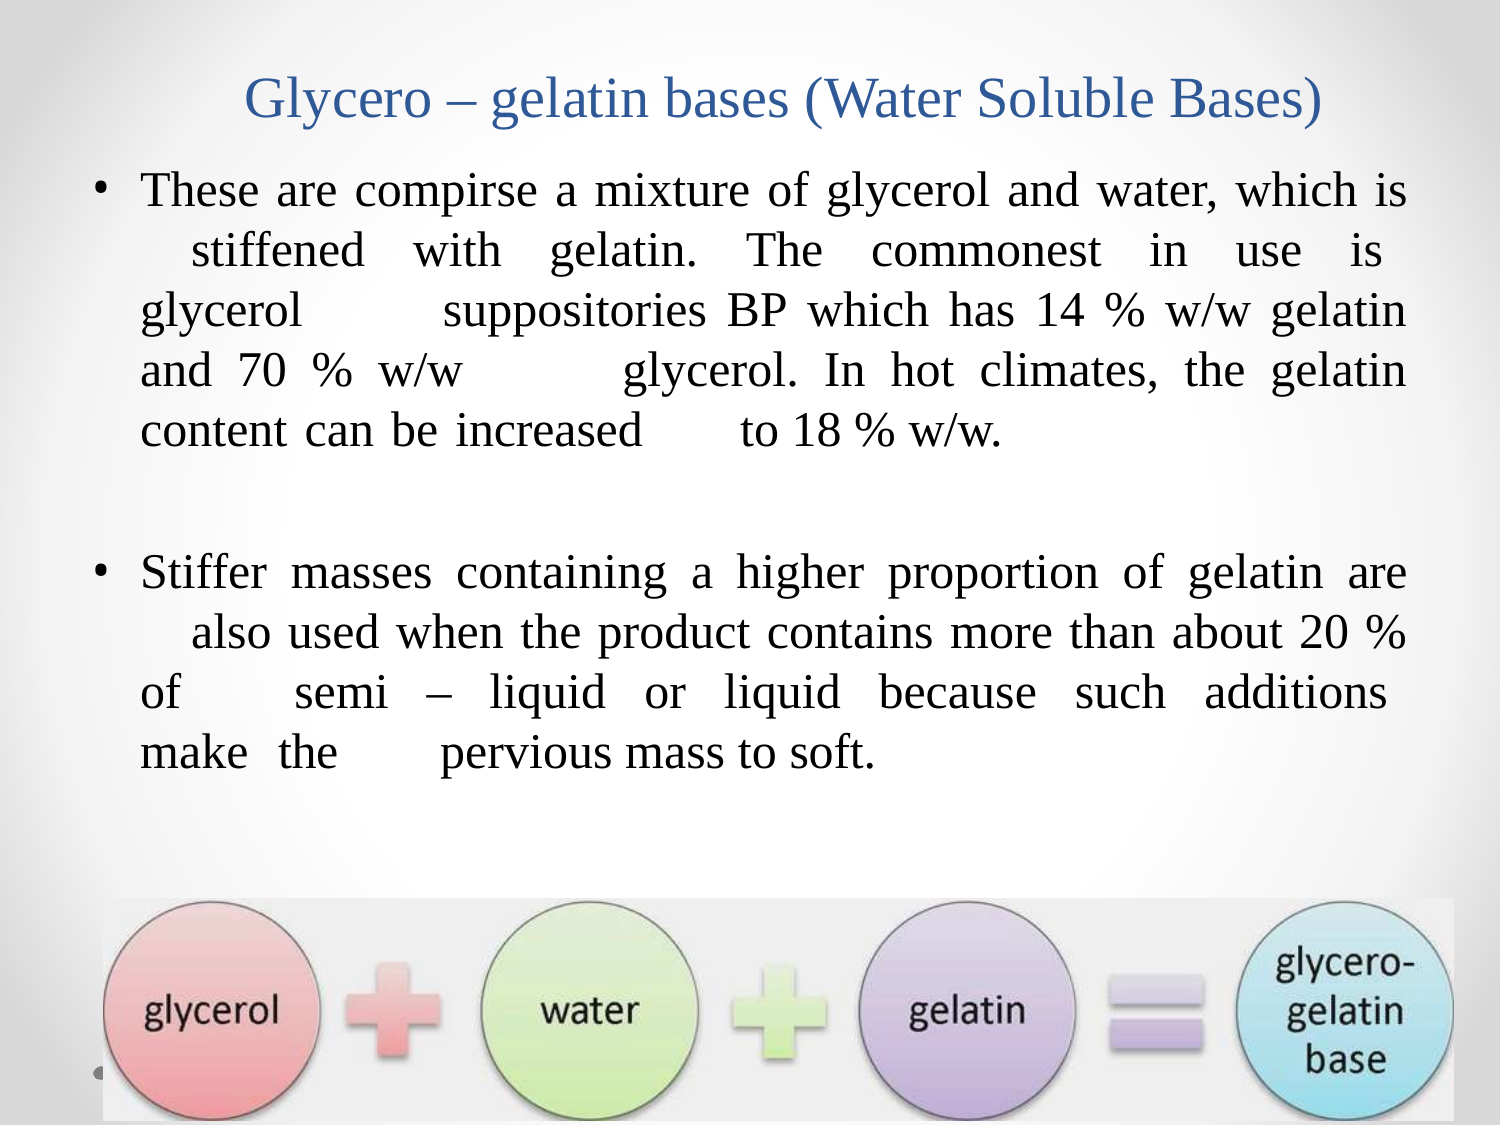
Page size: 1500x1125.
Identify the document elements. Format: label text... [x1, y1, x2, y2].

picture [0, 0, 1500, 1125]
title Glycero – gelatin bases (Water Soluble Bases) [124, 0, 1411, 247]
text_box These are compirse a mixture of glycerol and water, which is stiffened with gelatin. The commonest in use is glycerol suppositories BP which has 14 % w/w gelatin and 70 % w/w glycerol. In hot climates, the gelatin content can be increased to 18 % w/w. Stiffer masses containing a higher proportion of gelatin are also used when the product contains more than about 20 % of semi – liquid or liquid because such additions make the pervious mass to soft. [89, 154, 1408, 779]
